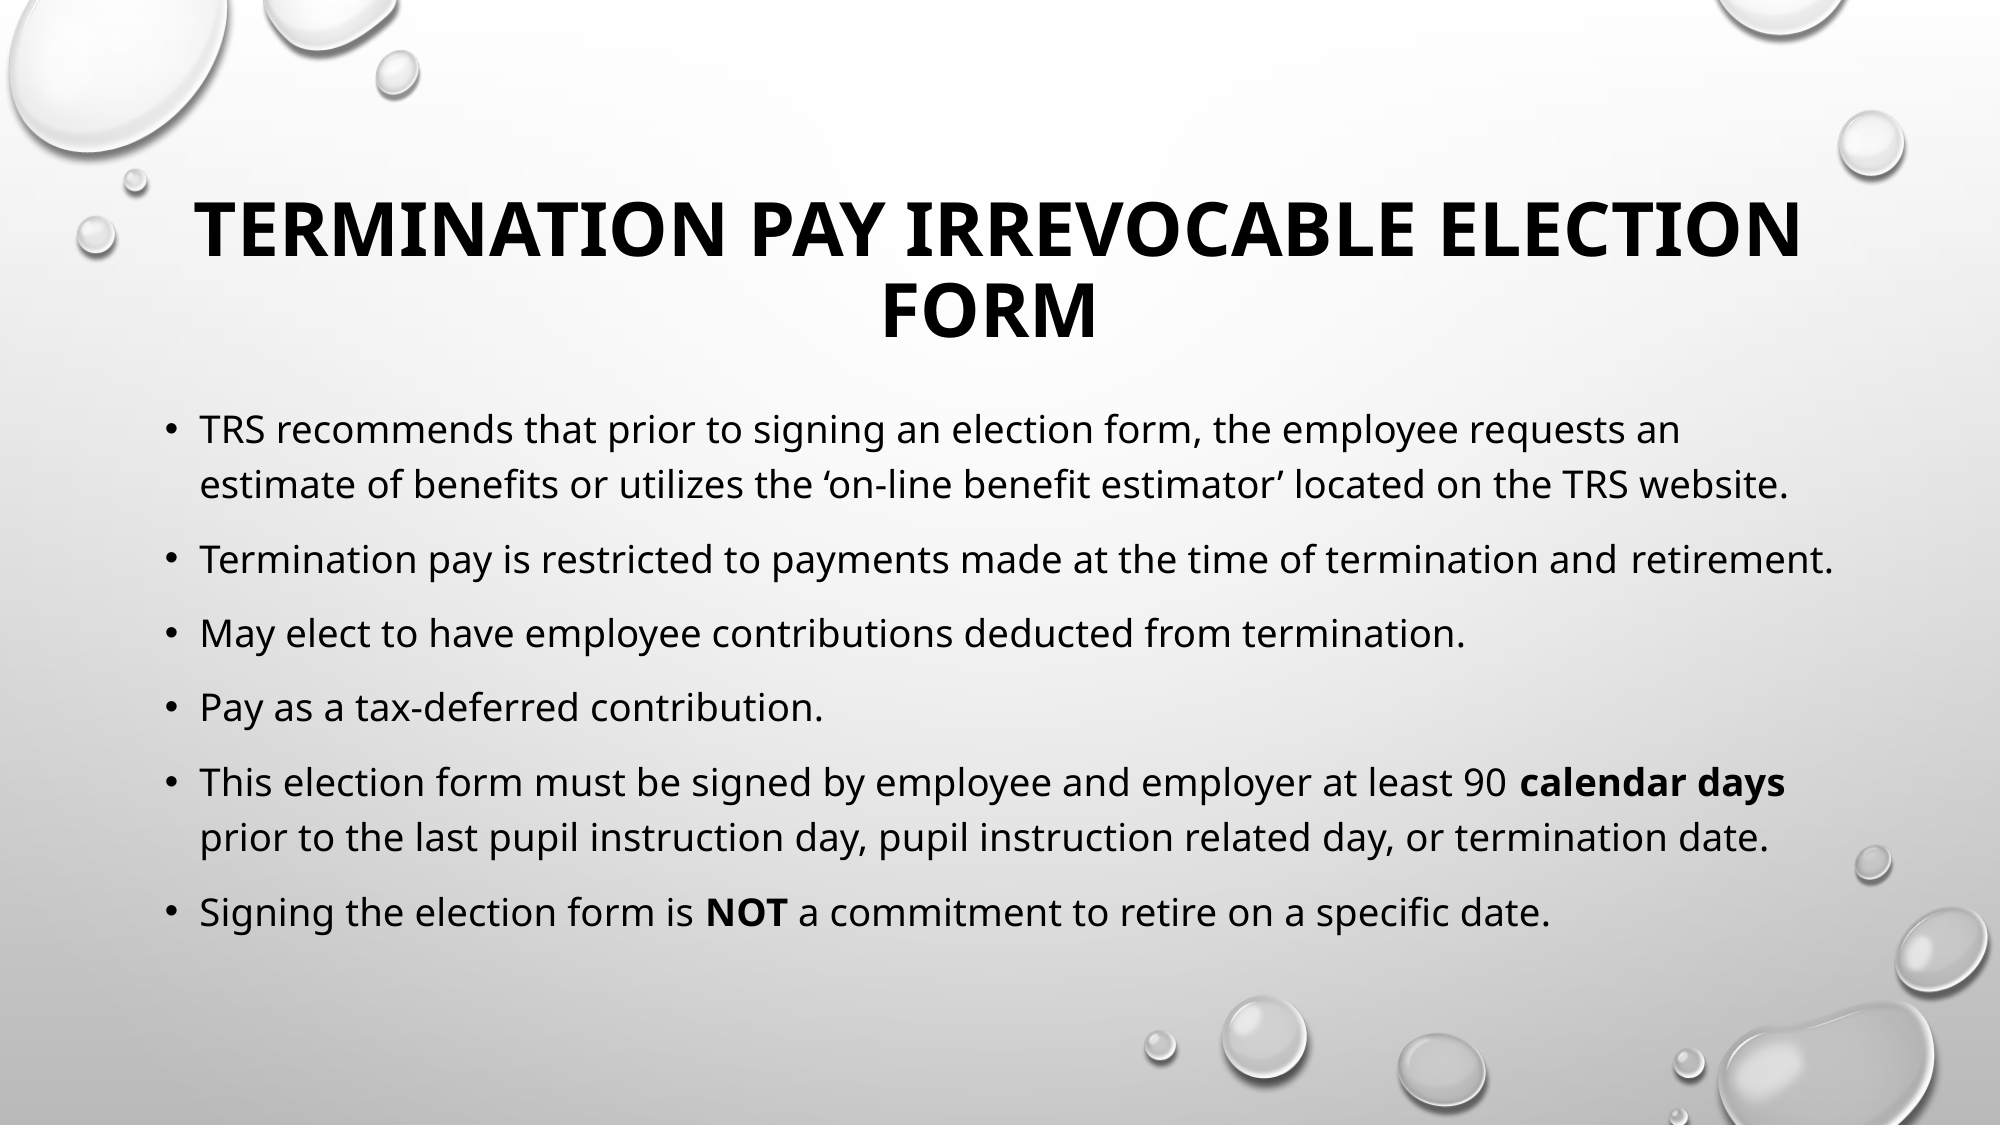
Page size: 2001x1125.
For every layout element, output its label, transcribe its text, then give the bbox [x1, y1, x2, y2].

list TRS recommends that prior to signing an election form, the employee requests an estimate of benefits or utilizes the ‘on-line benefit estimator’ located on the TRS website. Termination pay is restricted to payments made at the time of termination and retirement. May elect to have employee contributions deducted from termination. Pay as a tax-deferred contribution. This election form must be signed by employee and employer at least 90 calendar days prior to the last pupil instruction day, pupil instruction related day, or termination date. Signing the election form is NOT a commitment to retire on a specific date. [149, 388, 1850, 979]
title TERMINATION PAY IRREVOCABLE ELECTION FORM [149, 101, 1851, 364]
picture [0, 0, 2000, 1125]
